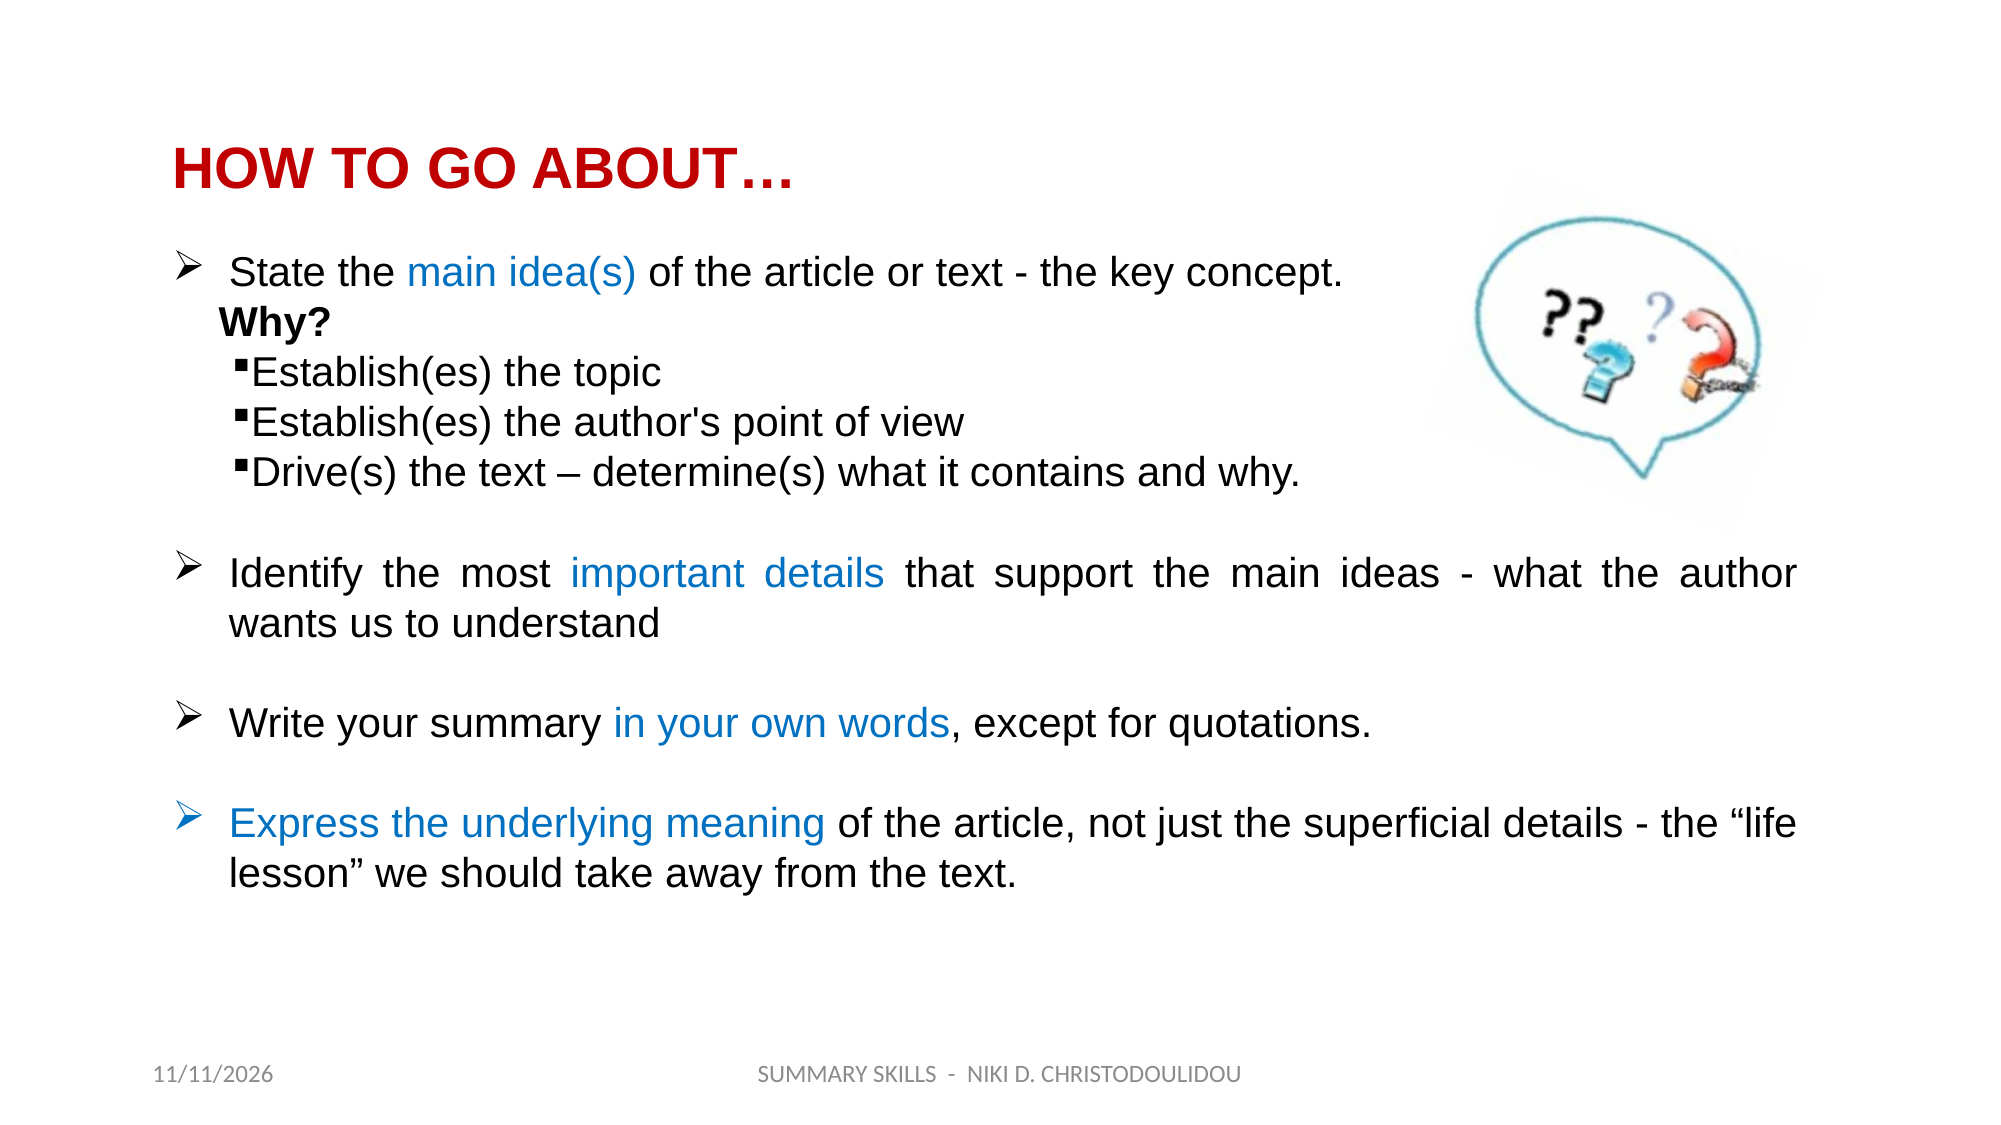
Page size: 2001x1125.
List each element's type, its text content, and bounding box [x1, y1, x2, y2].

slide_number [137, 1042, 588, 1103]
text_box HOW TO GO ABOUT… State the main idea(s) of the article or text - the key concept. Why? Establish(es) the topic Establish(es) the author's point of view Drive(s) the text – determine(s) what it contains and why. Identify the most important details that support the main ideas - what the author wants us to understand Write your summary in your own words, except for quotations. Express the underlying meaning of the article, not just the superficial details - the “life lesson” we should take away from the text. [157, 122, 1813, 963]
picture [1425, 168, 1824, 535]
footer SUMMARY SKILLS - NIKI D. CHRISTODOULIDOU [662, 1042, 1338, 1103]
